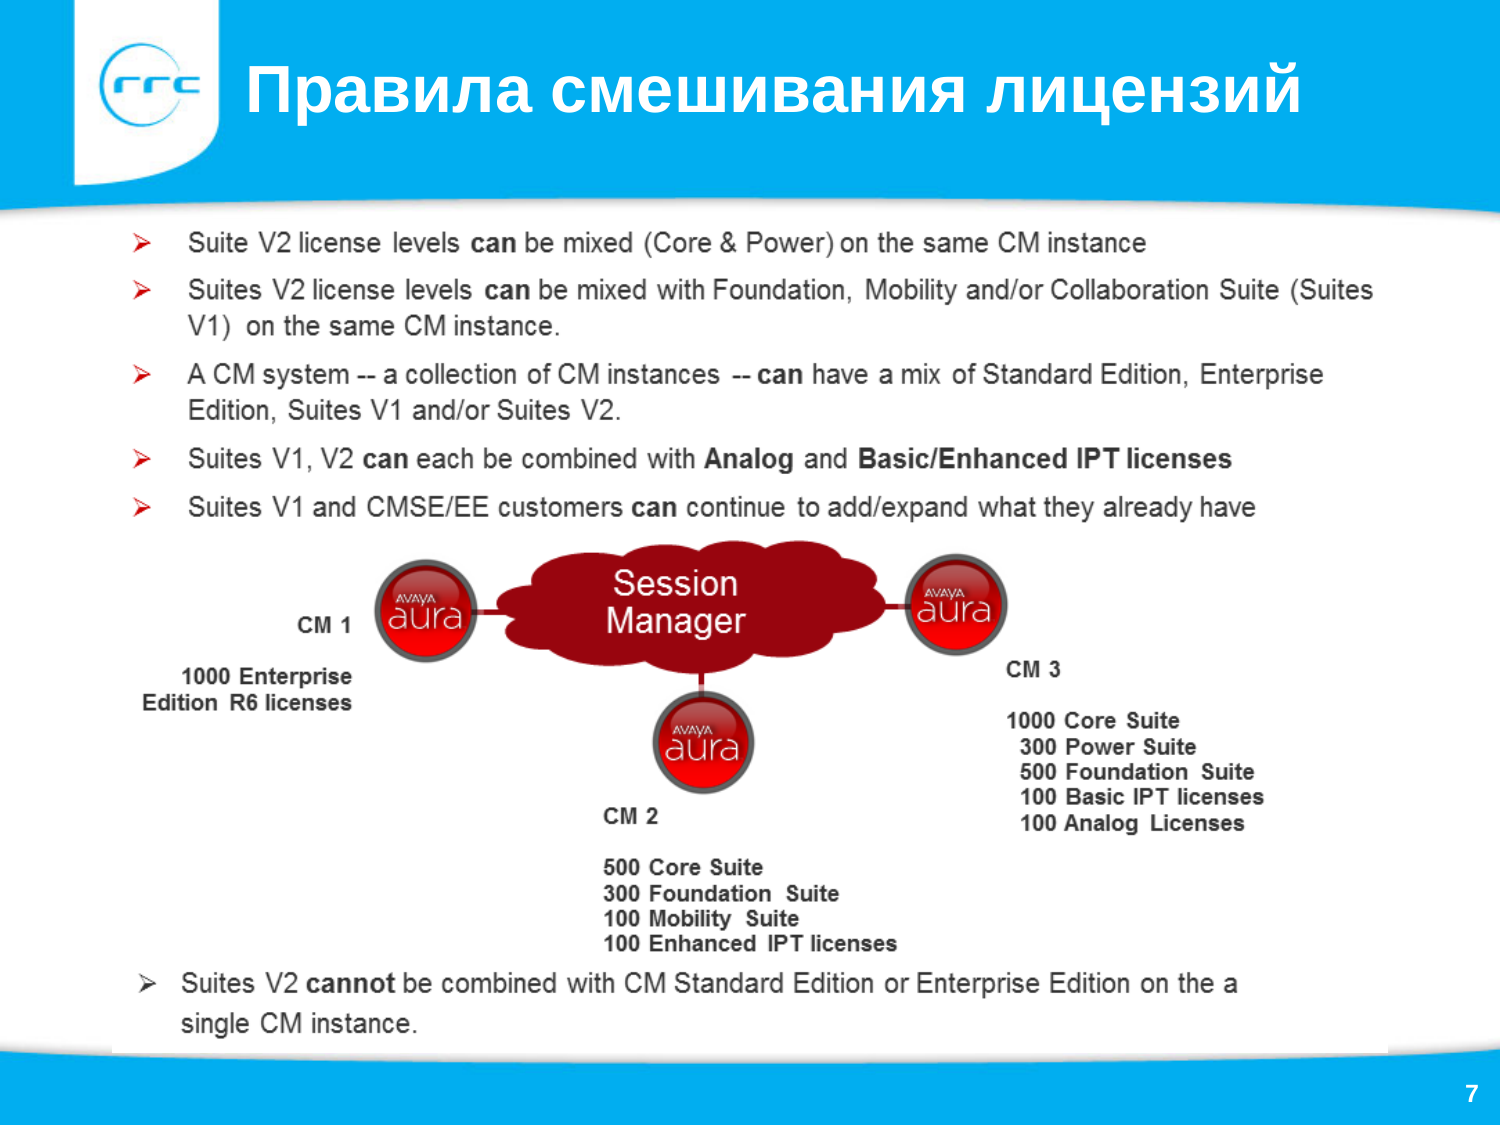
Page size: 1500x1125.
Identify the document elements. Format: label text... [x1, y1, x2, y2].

slide_number 7 [1328, 1070, 1495, 1118]
picture [74, 0, 220, 186]
title Правила смешивания лицензий [229, 3, 1500, 168]
picture [0, 198, 1500, 1063]
